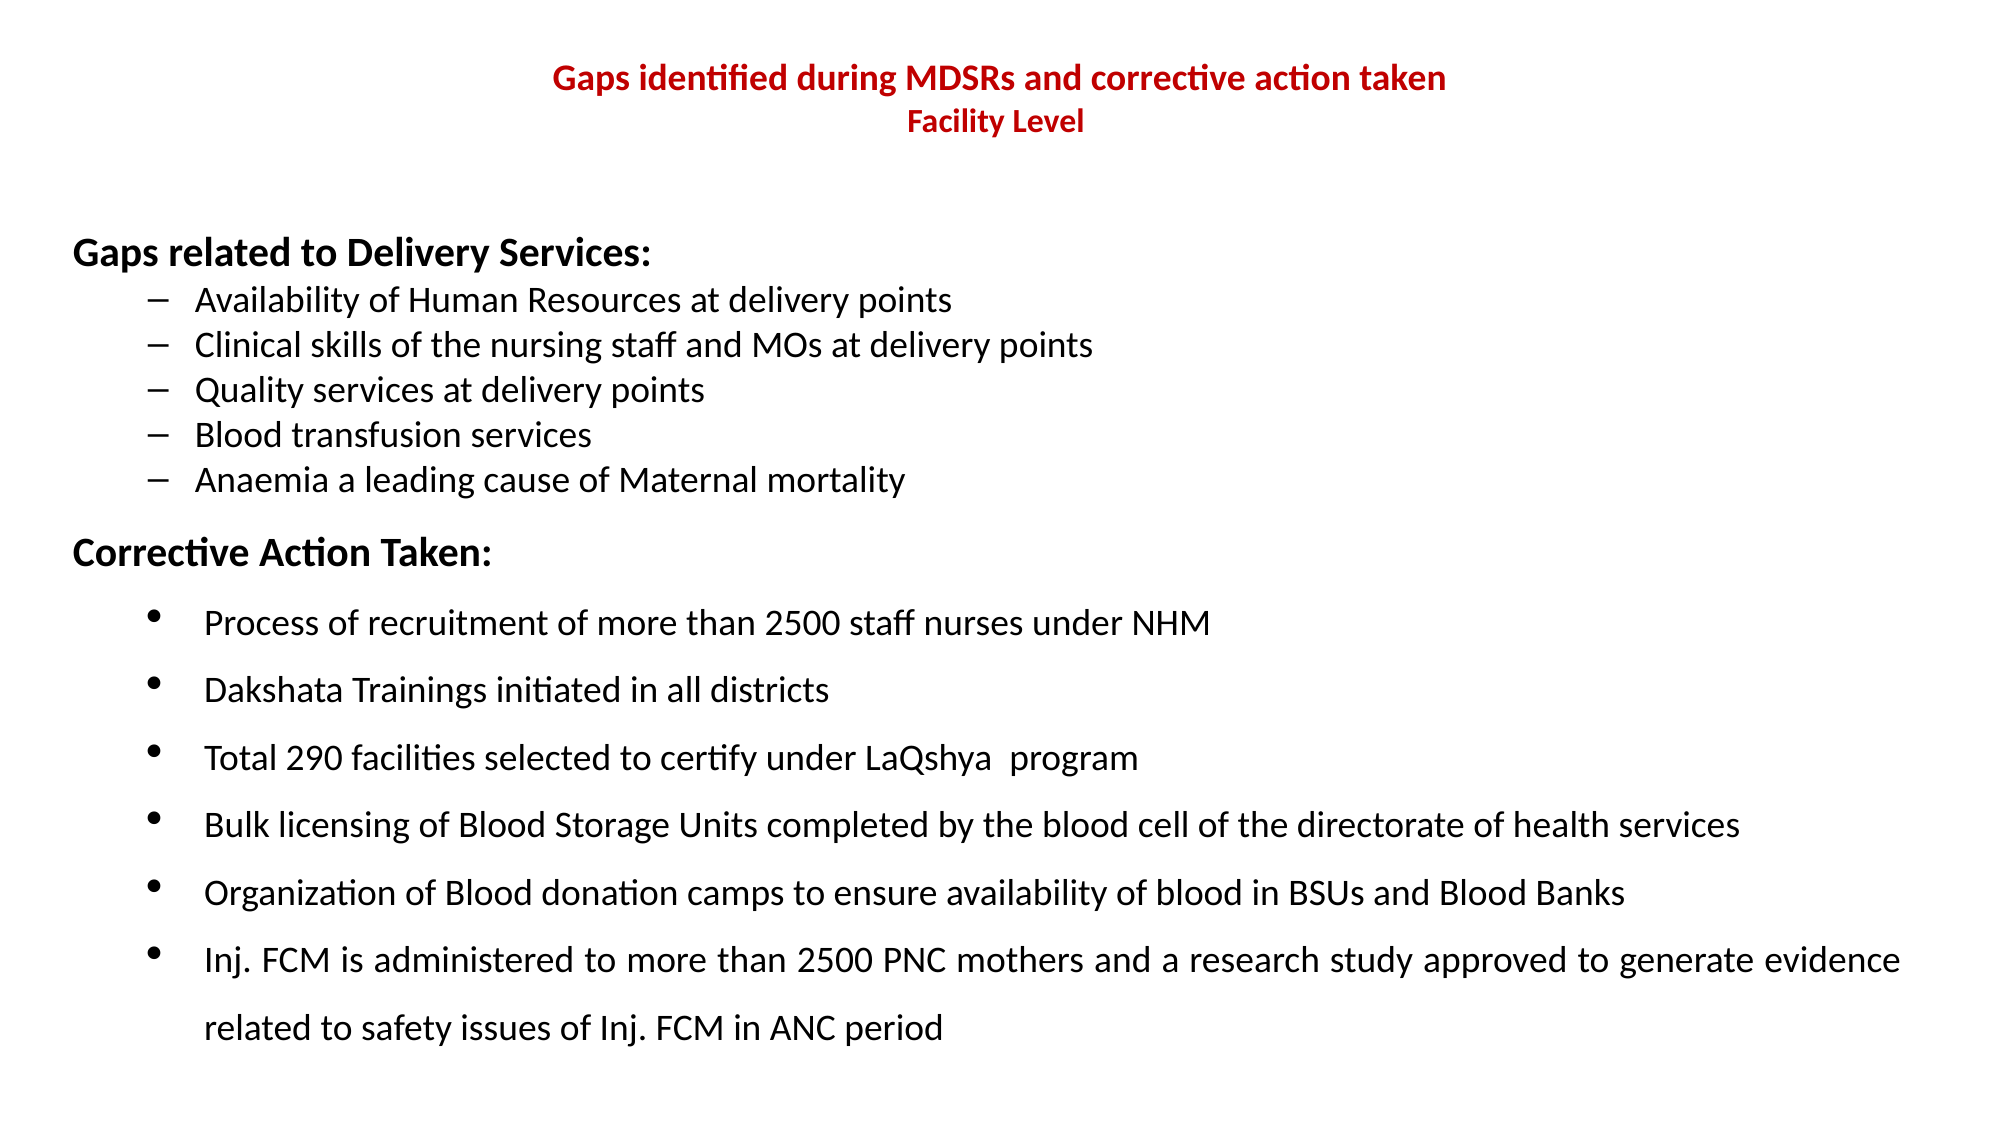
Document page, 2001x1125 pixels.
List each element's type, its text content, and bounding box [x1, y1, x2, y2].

list Gaps related to Delivery Services: Availability of Human Resources at delivery points Clinical skills of the nursing staff and MOs at delivery points Quality services at delivery points Blood transfusion services Anaemia a leading cause of Maternal mortality Corrective Action Taken: Process of recruitment of more than 2500 staff nurses under NHM Dakshata Trainings initiated in all districts Total 290 facilities selected to certify under LaQshya program Bulk licensing of Blood Storage Units completed by the blood cell of the directorate of health services Organization of Blood donation camps to ensure availability of blood in BSUs and Blood Banks Inj. FCM is administered to more than 2500 PNC mothers and a research study approved to generate evidence related to safety issues of Inj. FCM in ANC period [57, 192, 1918, 1125]
title Gaps identified during MDSRs and corrective action taken Facility Level [0, 0, 2000, 148]
